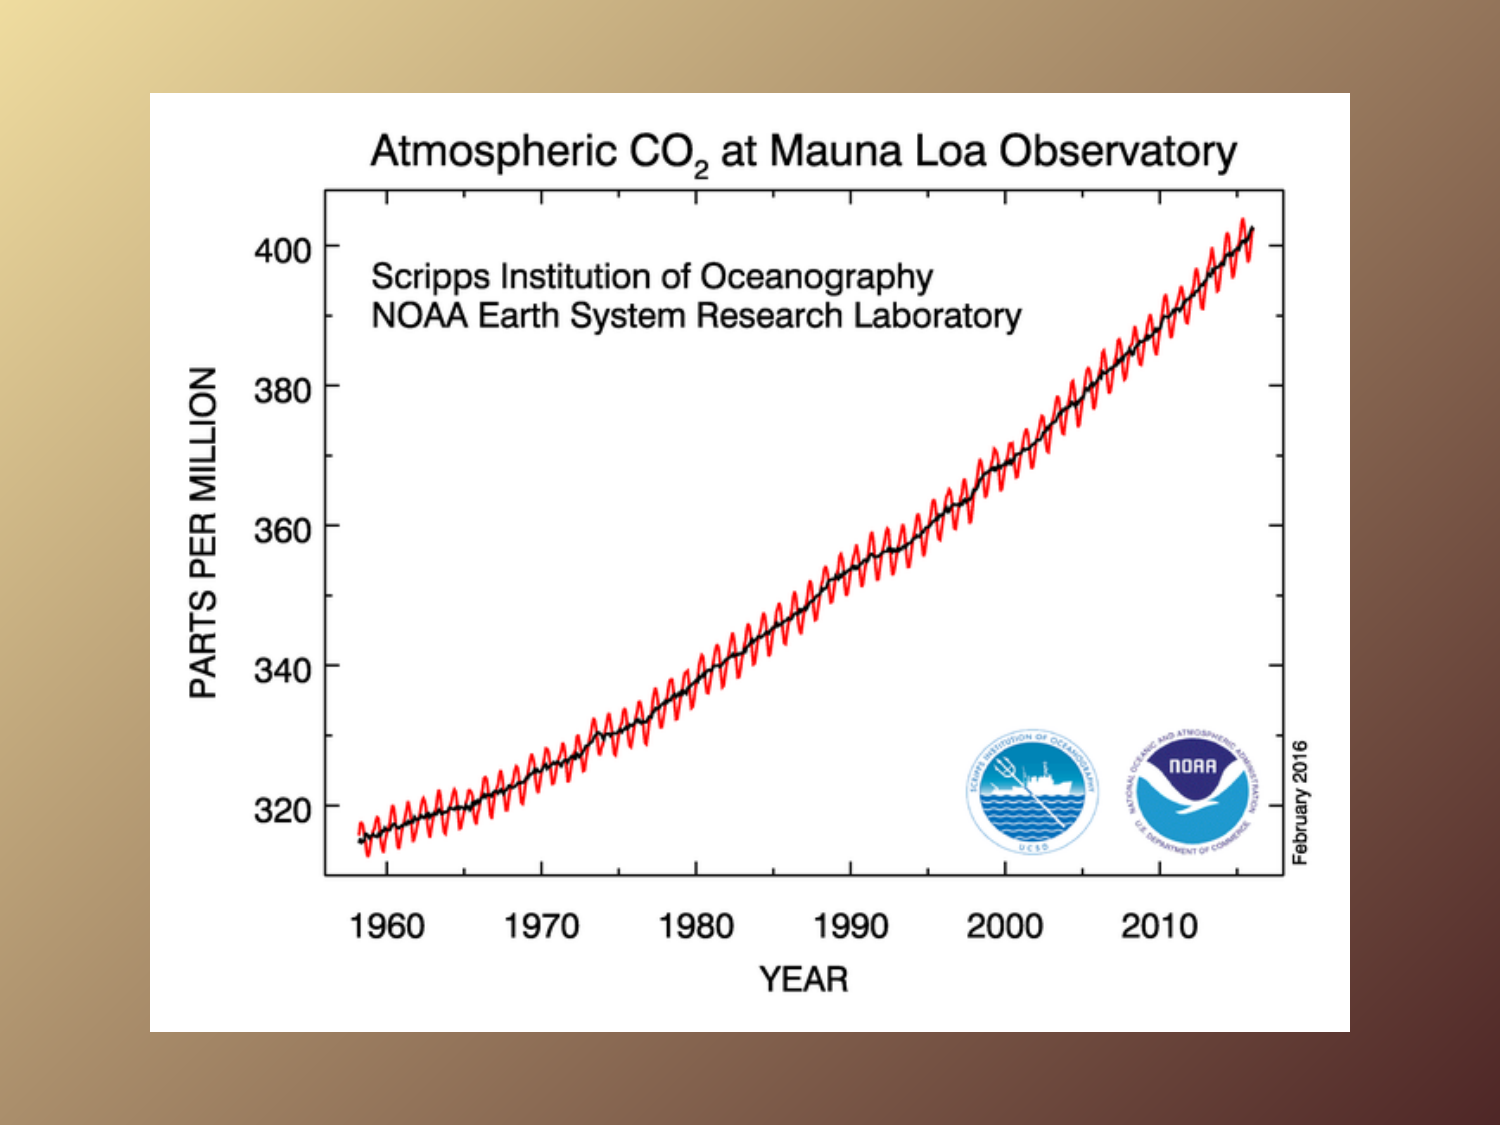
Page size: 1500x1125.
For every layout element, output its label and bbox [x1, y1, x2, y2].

picture [149, 92, 1351, 1033]
